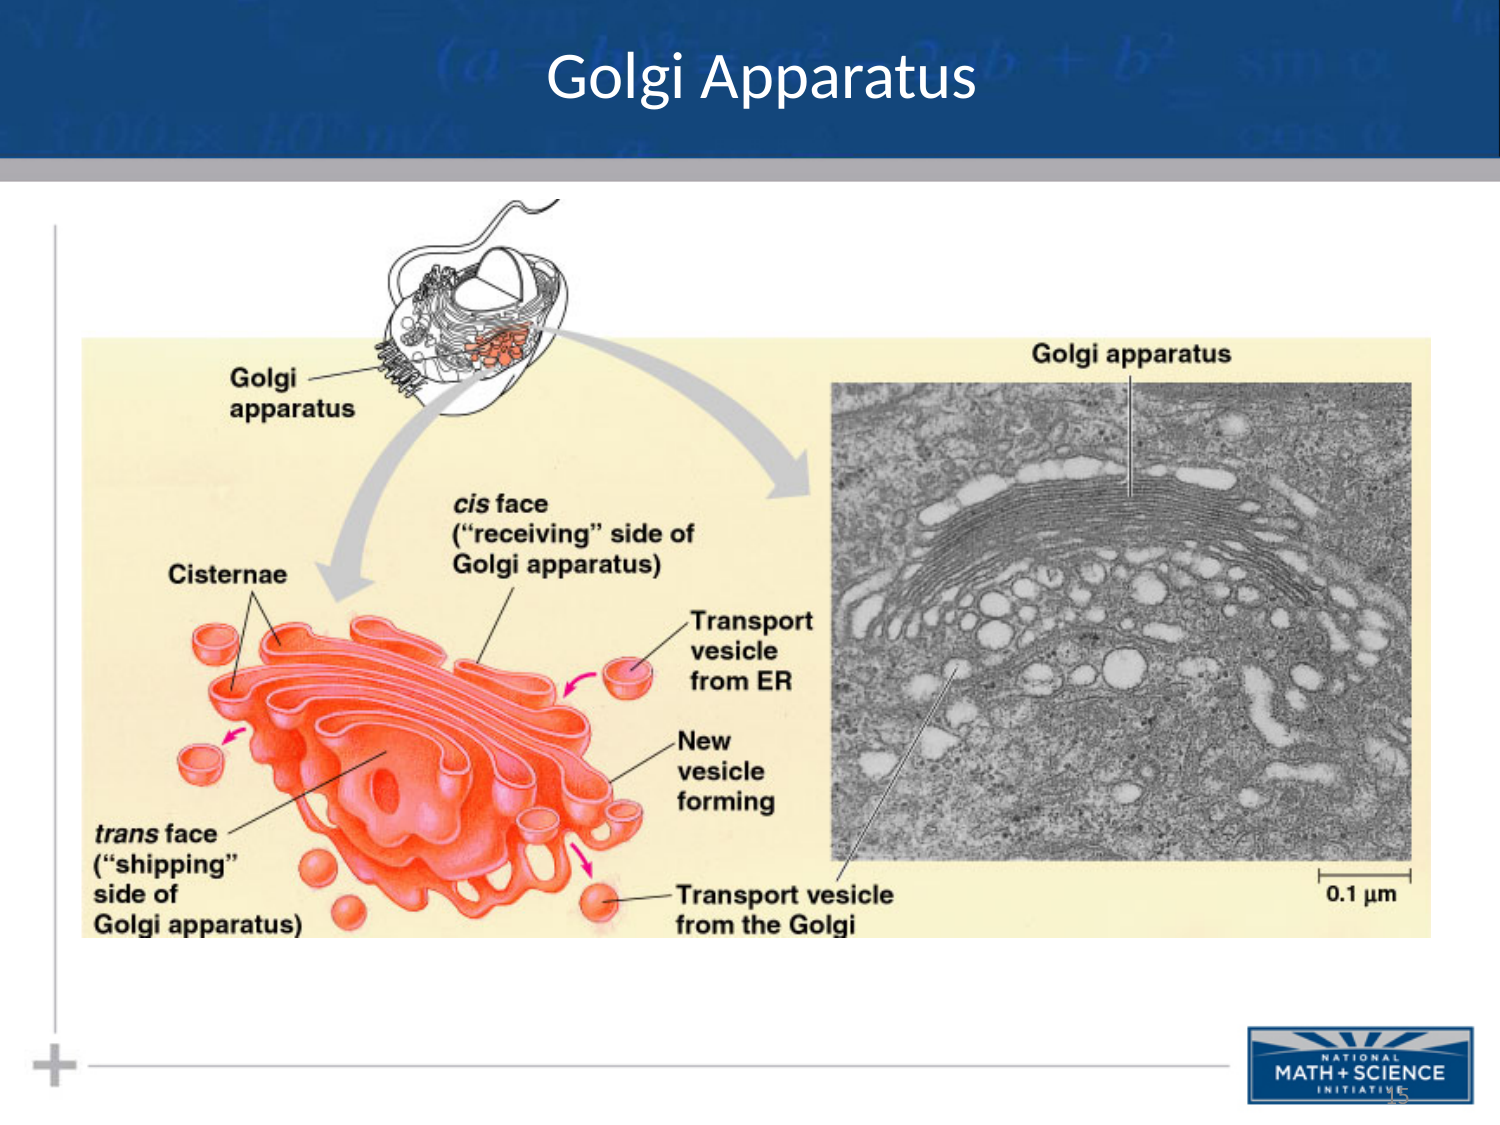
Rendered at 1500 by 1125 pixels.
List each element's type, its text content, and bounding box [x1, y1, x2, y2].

slide_number 15 [1074, 1065, 1425, 1125]
title Golgi Apparatus [87, 0, 1438, 144]
picture [0, 0, 1500, 1125]
